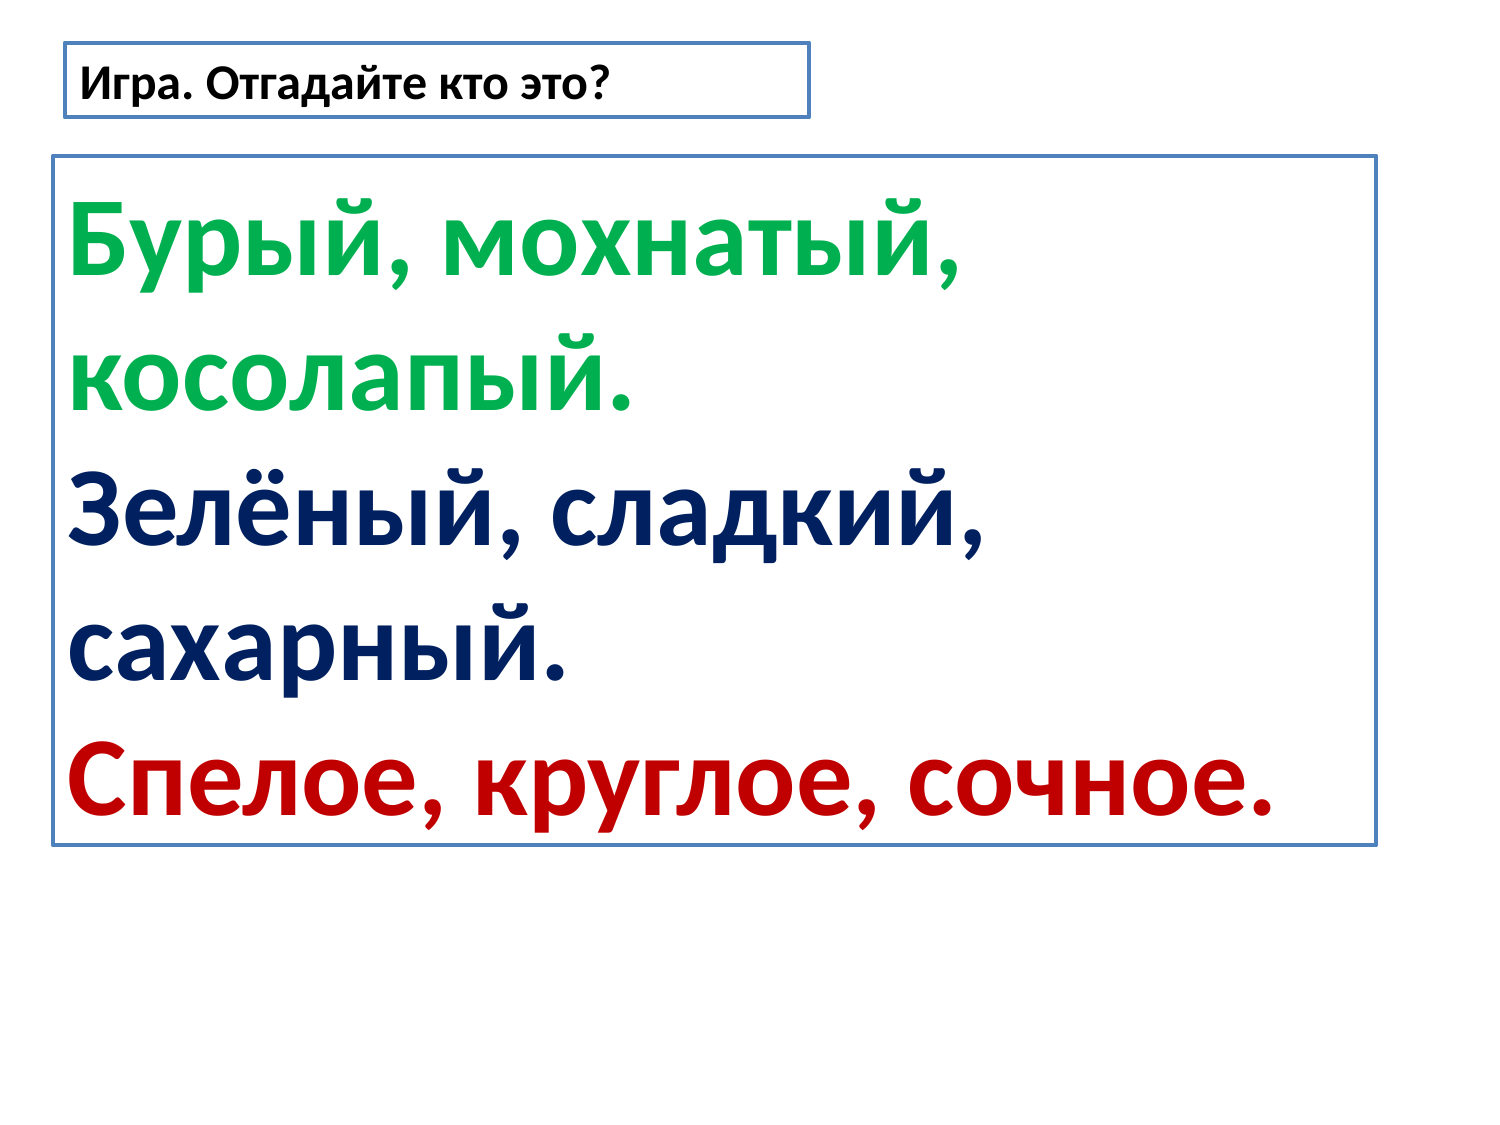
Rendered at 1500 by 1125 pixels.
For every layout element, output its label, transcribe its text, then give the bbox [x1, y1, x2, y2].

text_box Бурый, мохнатый, косолапый. Зелёный, сладкий, сахарный. Спелое, круглое, сочное. [51, 154, 1378, 847]
text_box Игра. Отгадайте кто это? [63, 41, 811, 119]
